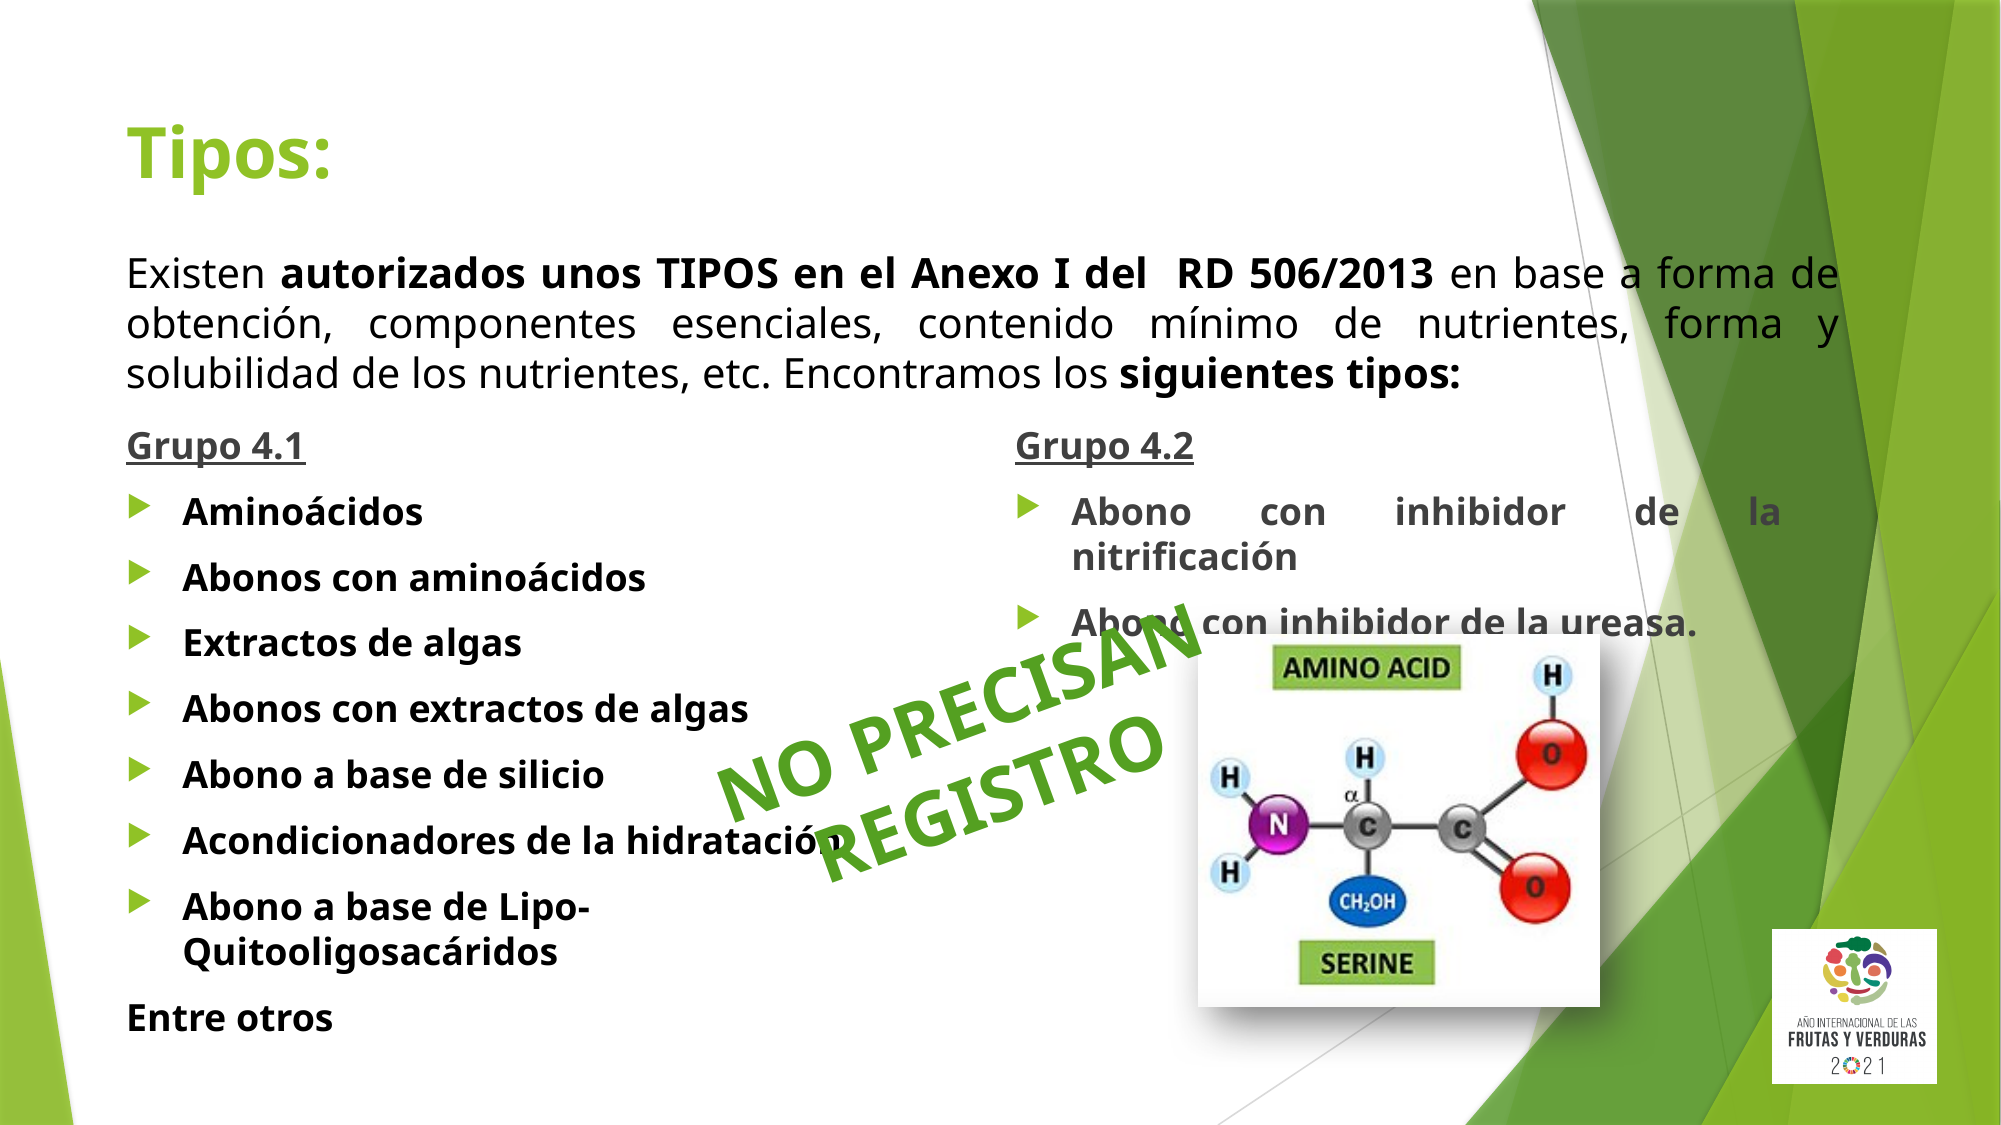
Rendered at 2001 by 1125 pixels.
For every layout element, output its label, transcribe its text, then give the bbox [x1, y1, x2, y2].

list Grupo 4.1 Aminoácidos Abonos con aminoácidos Extractos de algas Abonos con extractos de algas Abono a base de silicio Acondicionadores de la hidratación Abono a base de Lipo-Quitooligosacáridos Entre otros [111, 414, 970, 974]
picture [1771, 929, 1938, 1084]
text_box NO PRECISAN REGISTRO [533, 512, 1393, 993]
title Tipos: [111, 99, 1855, 209]
picture [1197, 634, 1600, 1008]
text_box Existen autorizados unos TIPOS en el Anexo I del RD 506/2013 en base a forma de obtención, componentes esenciales, contenido mínimo de nutrientes, forma y solubilidad de los nutrientes, etc. Encontramos los siguientes tipos: [111, 239, 1855, 404]
text_box Grupo 4.2 Abono con inhibidor de la nitrificación Abono con inhibidor de la ureasa. [999, 414, 1798, 1024]
